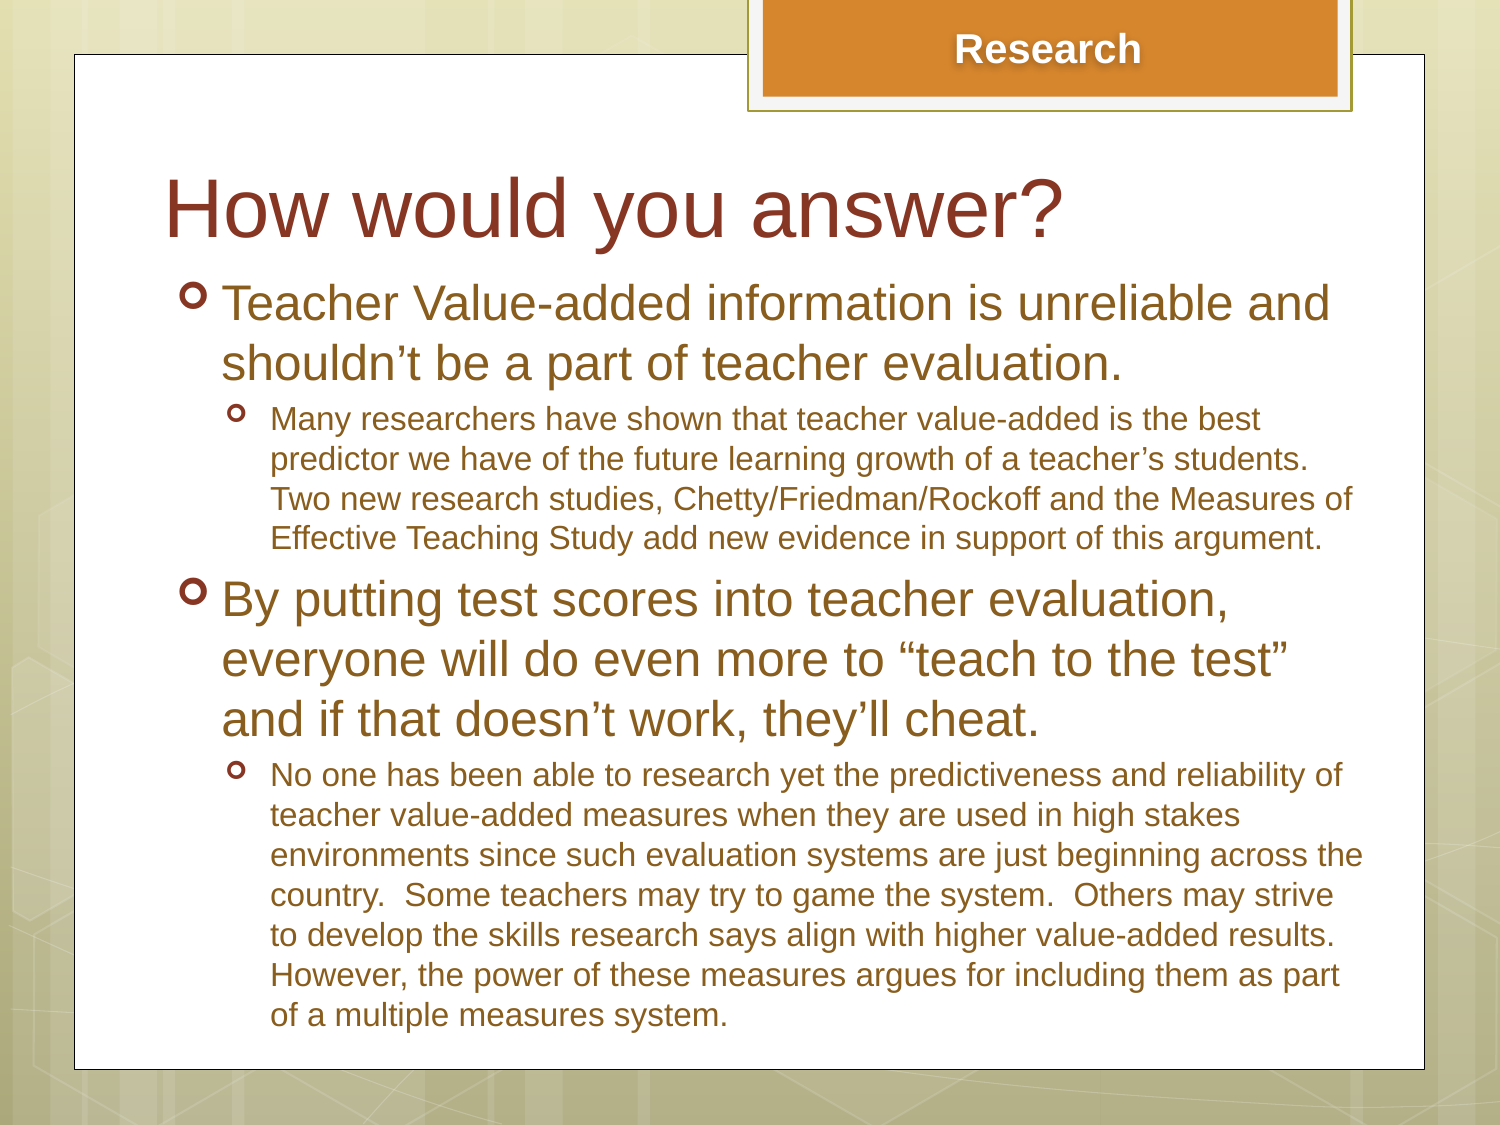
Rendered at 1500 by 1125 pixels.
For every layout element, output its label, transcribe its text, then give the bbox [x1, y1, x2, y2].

text_box How would you answer? [148, 137, 1499, 262]
text_box Research [776, 14, 1320, 80]
list Teacher Value-added information is unreliable and shouldn’t be a part of teacher evaluation. Many researchers have shown that teacher value-added is the best predictor we have of the future learning growth of a teacher’s students. Two new research studies, Chetty/Friedman/Rockoff and the Measures of Effective Teaching Study add new evidence in support of this argument. By putting test scores into teacher evaluation, everyone will do even more to “teach to the test” and if that doesn’t work, they’ll cheat. No one has been able to research yet the predictiveness and reliability of teacher value-added measures when they are used in high stakes environments since such evaluation systems are just beginning across the country. Some teachers may try to game the system. Others may strive to develop the skills research says align with higher value-added results. However, the power of these measures argues for including them as part of a multiple measures system. [149, 262, 1385, 1125]
